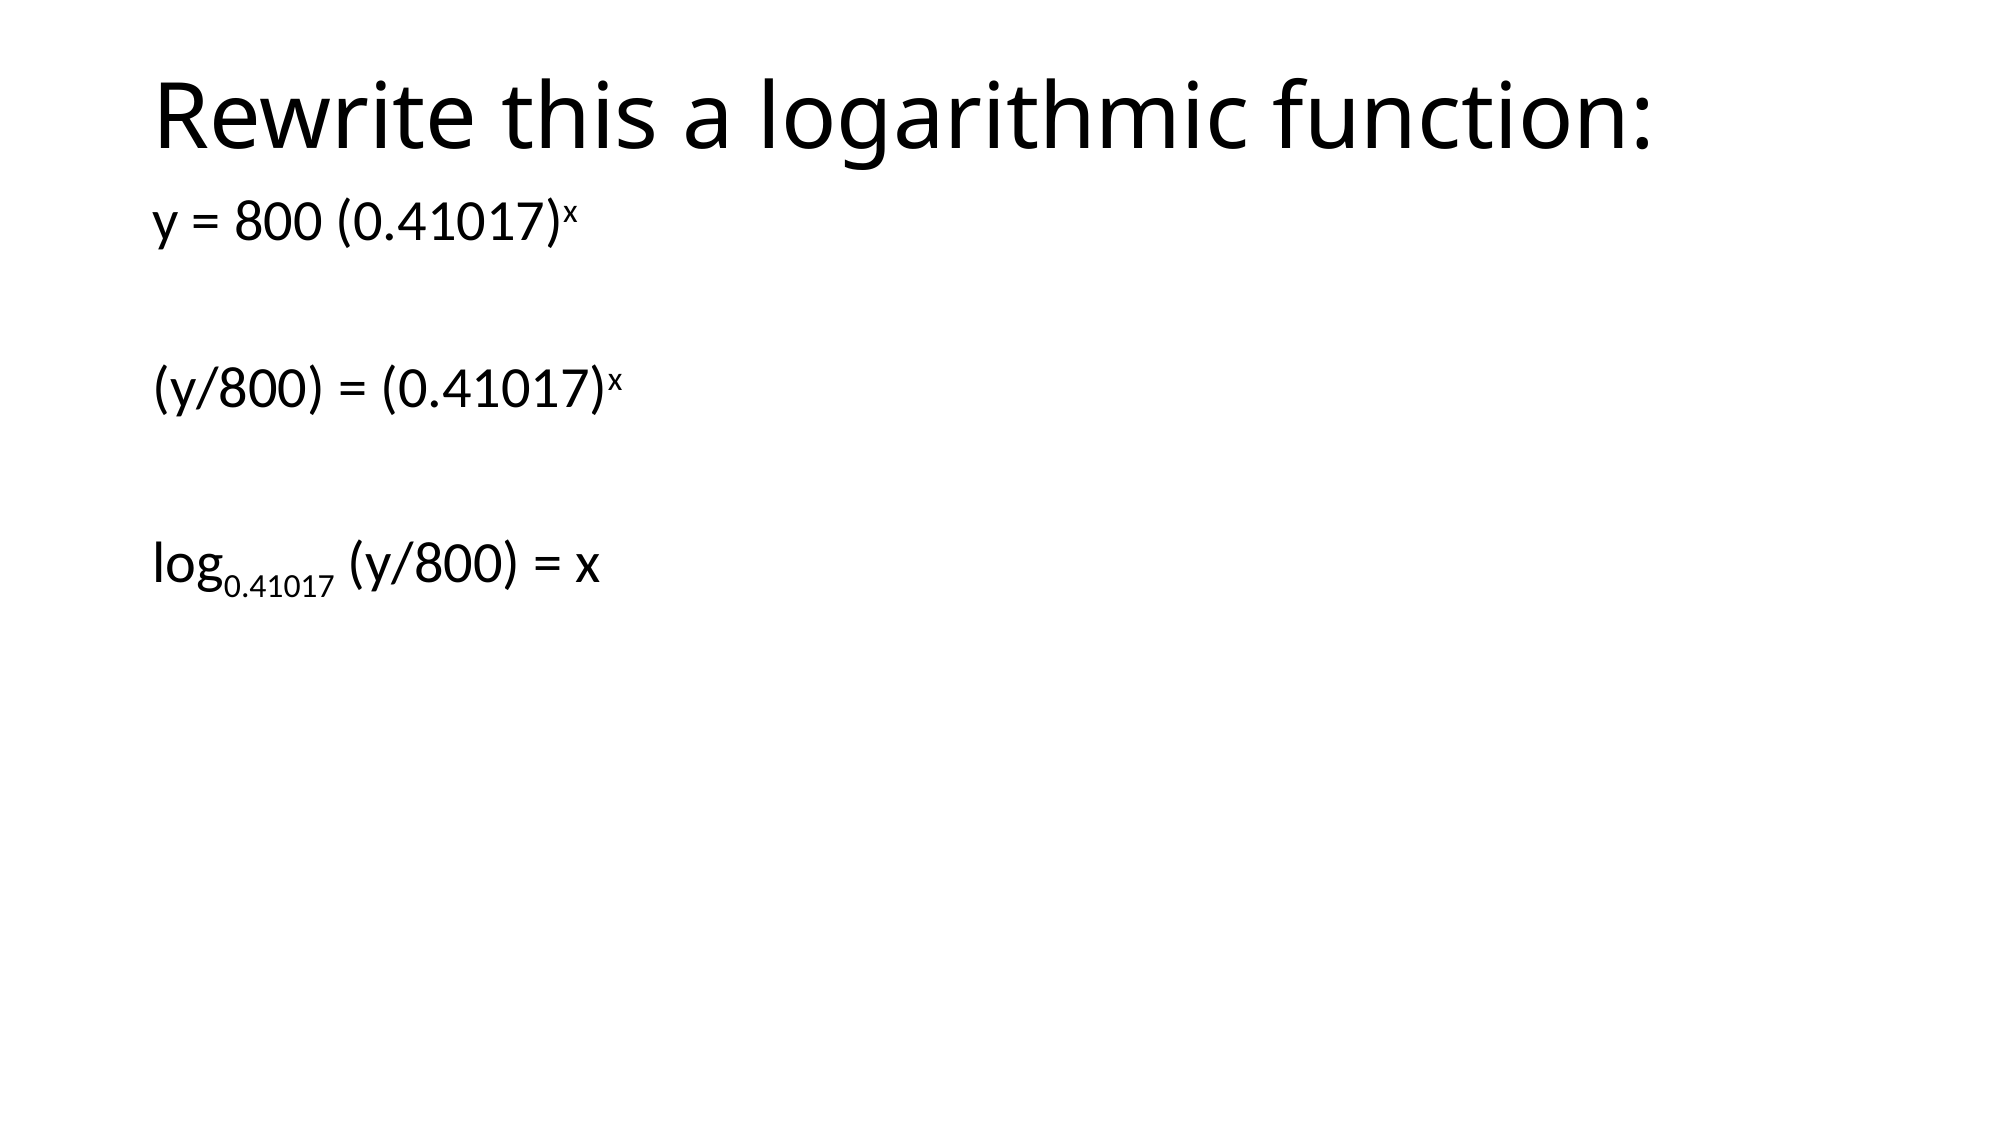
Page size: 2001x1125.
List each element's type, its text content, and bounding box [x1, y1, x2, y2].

list y = 800 (0.41017)x (y/800) = (0.41017)x log0.41017 (y/800) = x [137, 182, 1863, 1014]
title Rewrite this a logarithmic function: [137, 54, 1863, 182]
